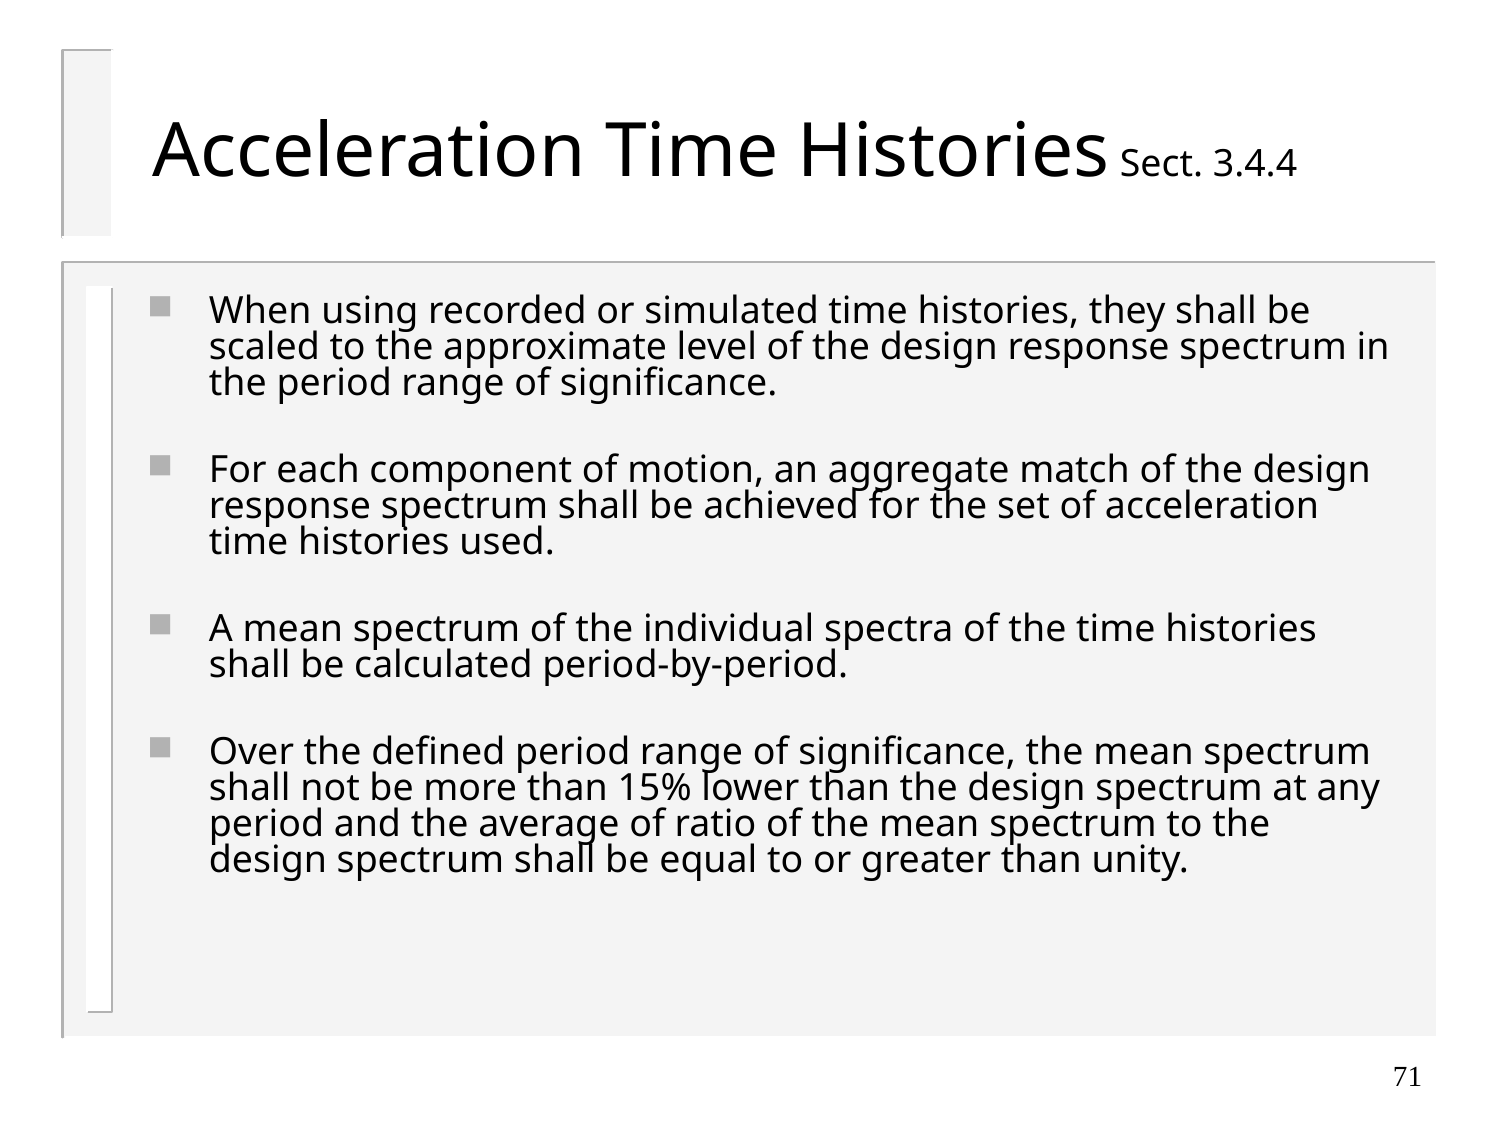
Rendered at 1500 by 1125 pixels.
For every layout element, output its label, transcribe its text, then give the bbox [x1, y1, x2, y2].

list When using recorded or simulated time histories, they shall be scaled to the approximate level of the design response spectrum in the period range of significance. For each component of motion, an aggregate match of the design response spectrum shall be achieved for the set of acceleration time histories used. A mean spectrum of the individual spectra of the time histories shall be calculated period-by-period. Over the defined period range of significance, the mean spectrum shall not be more than 15% lower than the design spectrum at any period and the average of ratio of the mean spectrum to the design spectrum shall be equal to or greater than unity. [137, 287, 1413, 963]
title Acceleration Time Histories Sect. 3.4.4 [137, 56, 1413, 238]
slide_number 71 [1124, 1036, 1438, 1113]
